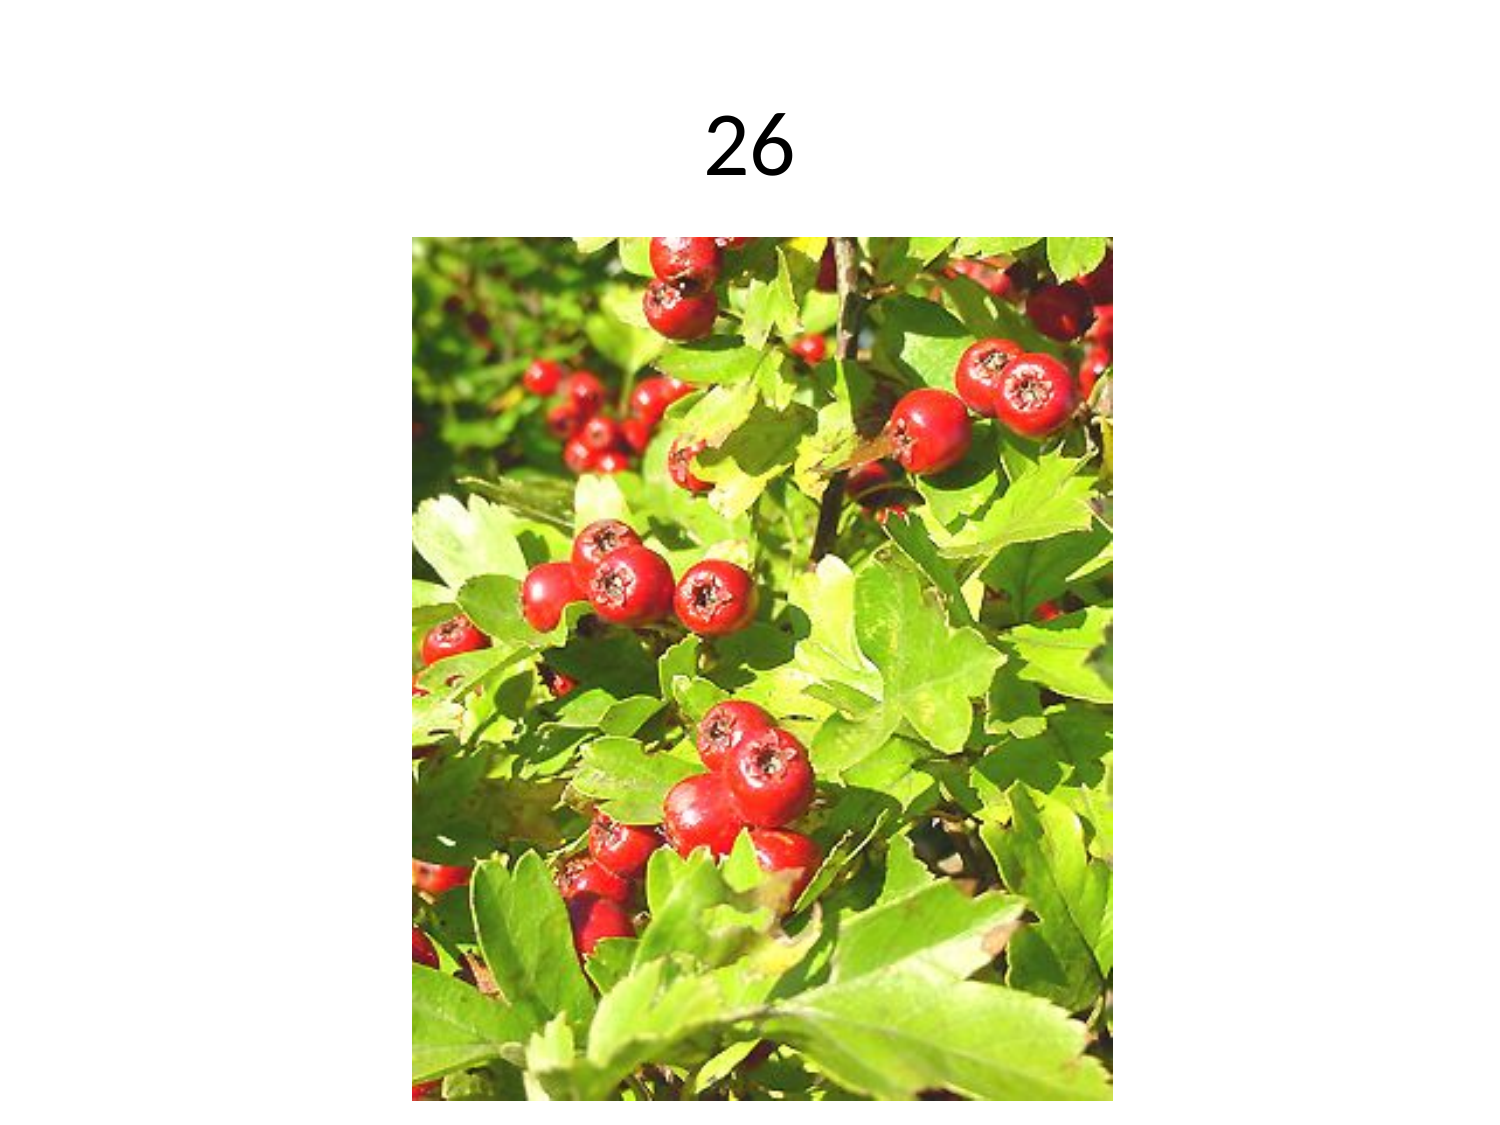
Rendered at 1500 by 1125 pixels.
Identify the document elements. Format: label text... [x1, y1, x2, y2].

title 26 [75, 45, 1425, 233]
picture [412, 237, 1113, 1102]
